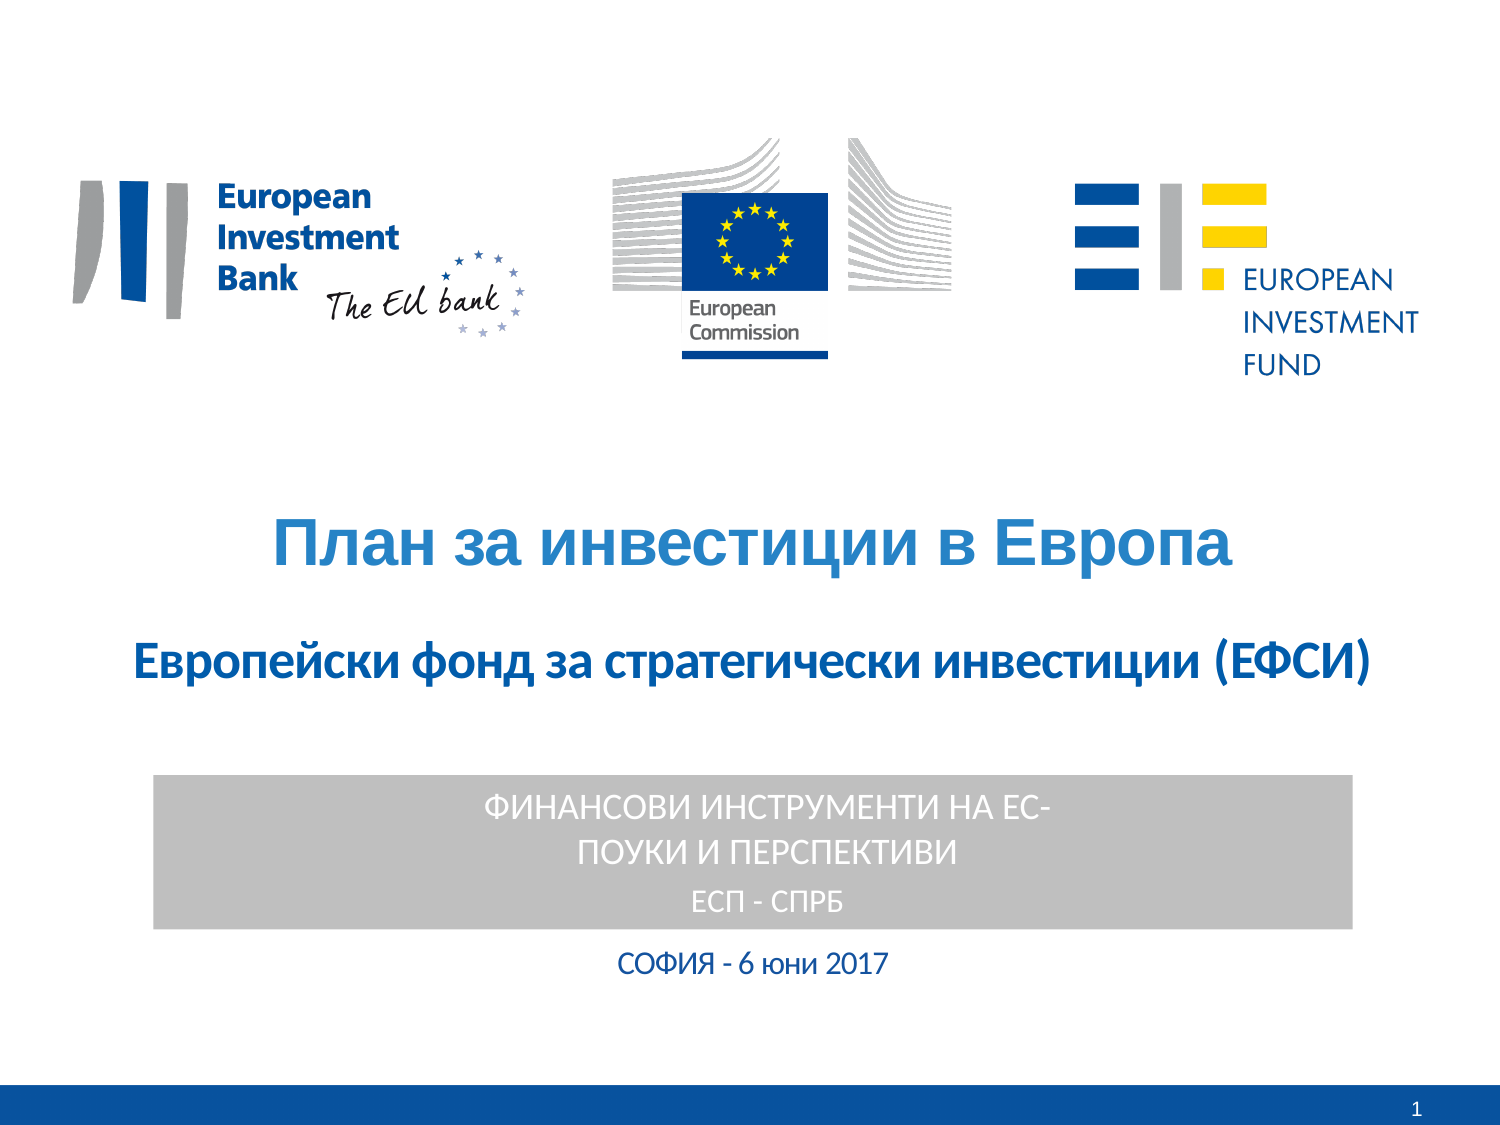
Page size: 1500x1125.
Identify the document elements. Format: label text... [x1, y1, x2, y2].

text_box [153, 775, 1353, 930]
picture [0, 0, 1500, 1125]
list СОФИЯ - 6 юни 2017 [298, 930, 1208, 1018]
title План за инвестиции в Европа Европейски фонд за стратегически инвестиции (ЕФСИ) [64, 491, 1442, 764]
text_box ФИНАНСОВИ ИНСТРУМЕНТИ НА ЕС- ПОУКИ И ПЕРСПЕКТИВИ EСП - СПРБ [159, 775, 1376, 927]
slide_number 1 [1275, 1088, 1438, 1125]
